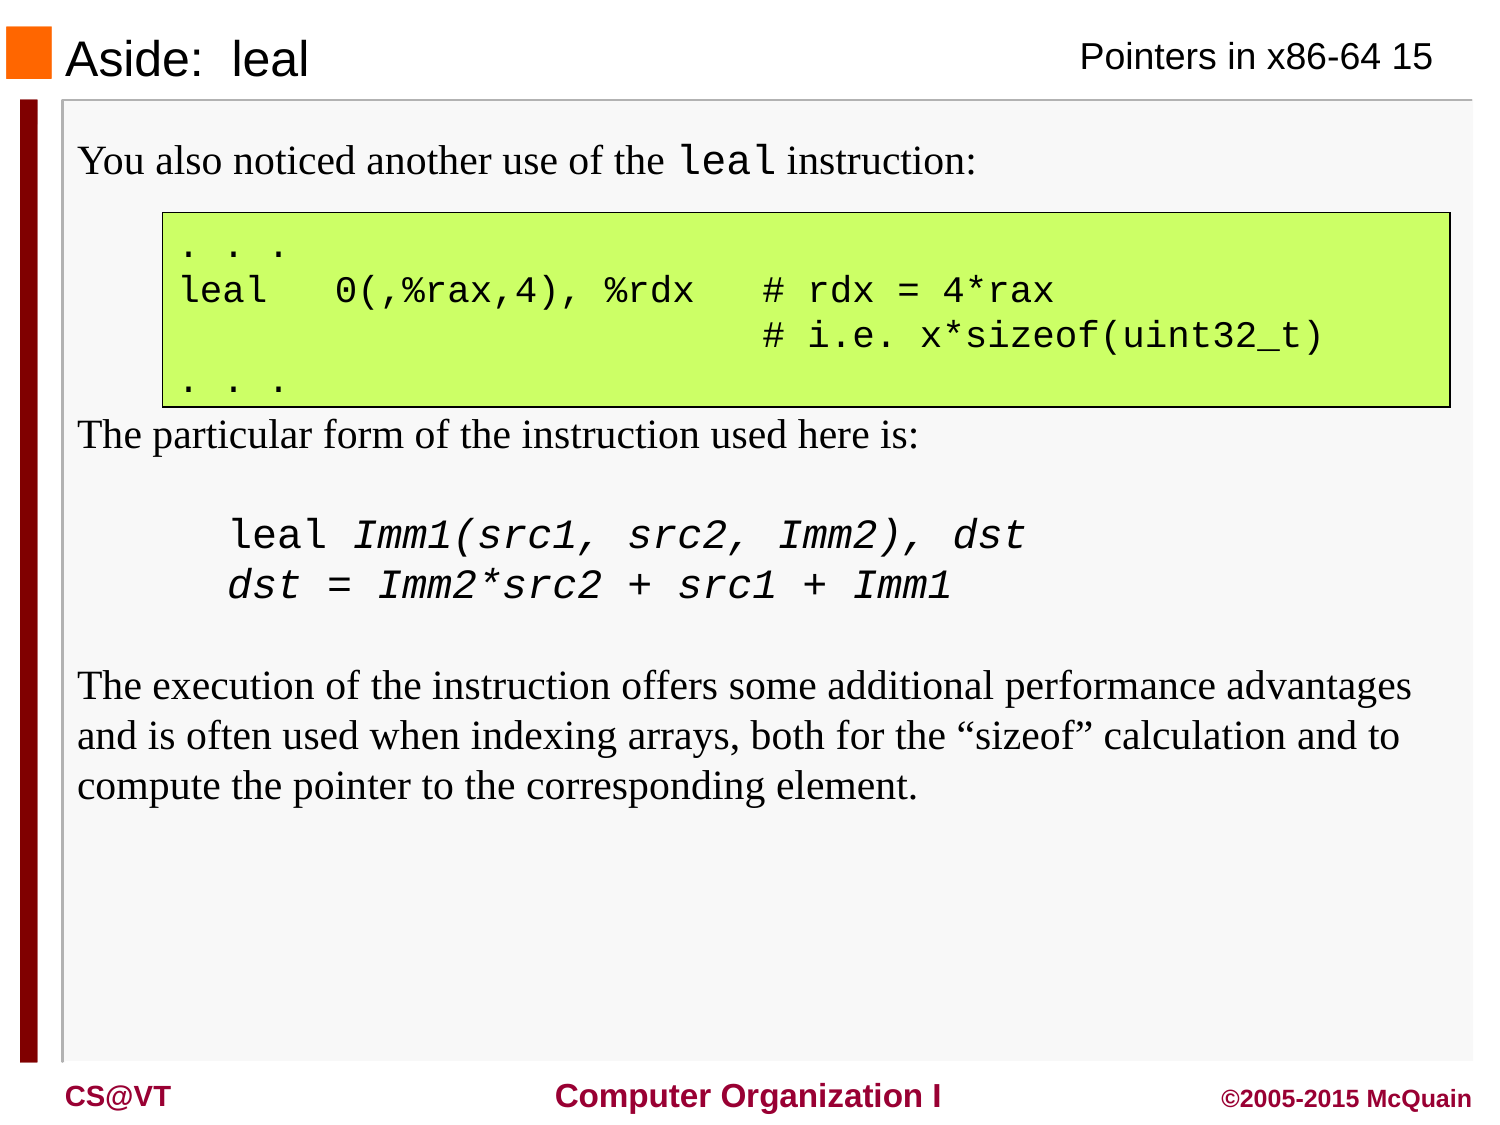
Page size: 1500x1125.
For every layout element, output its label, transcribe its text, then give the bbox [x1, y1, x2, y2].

text_box You also noticed another use of the leal instruction: [62, 125, 1475, 190]
text_box . . . leal 0(,%rax,4), %rdx # rdx = 4*rax # i.e. x*sizeof(uint32_t) . . . [162, 212, 1450, 399]
text_box The particular form of the instruction used here is: leal Imm1(src1, src2, Imm2), dst dst = Imm2*src2 + src1 + Imm1 The execution of the instruction offers some additional performance advantages and is often used when indexing arrays, both for the “sizeof” calculation and to compute the pointer to the corresponding element. [62, 399, 1475, 815]
title Aside: leal [50, 28, 1000, 85]
